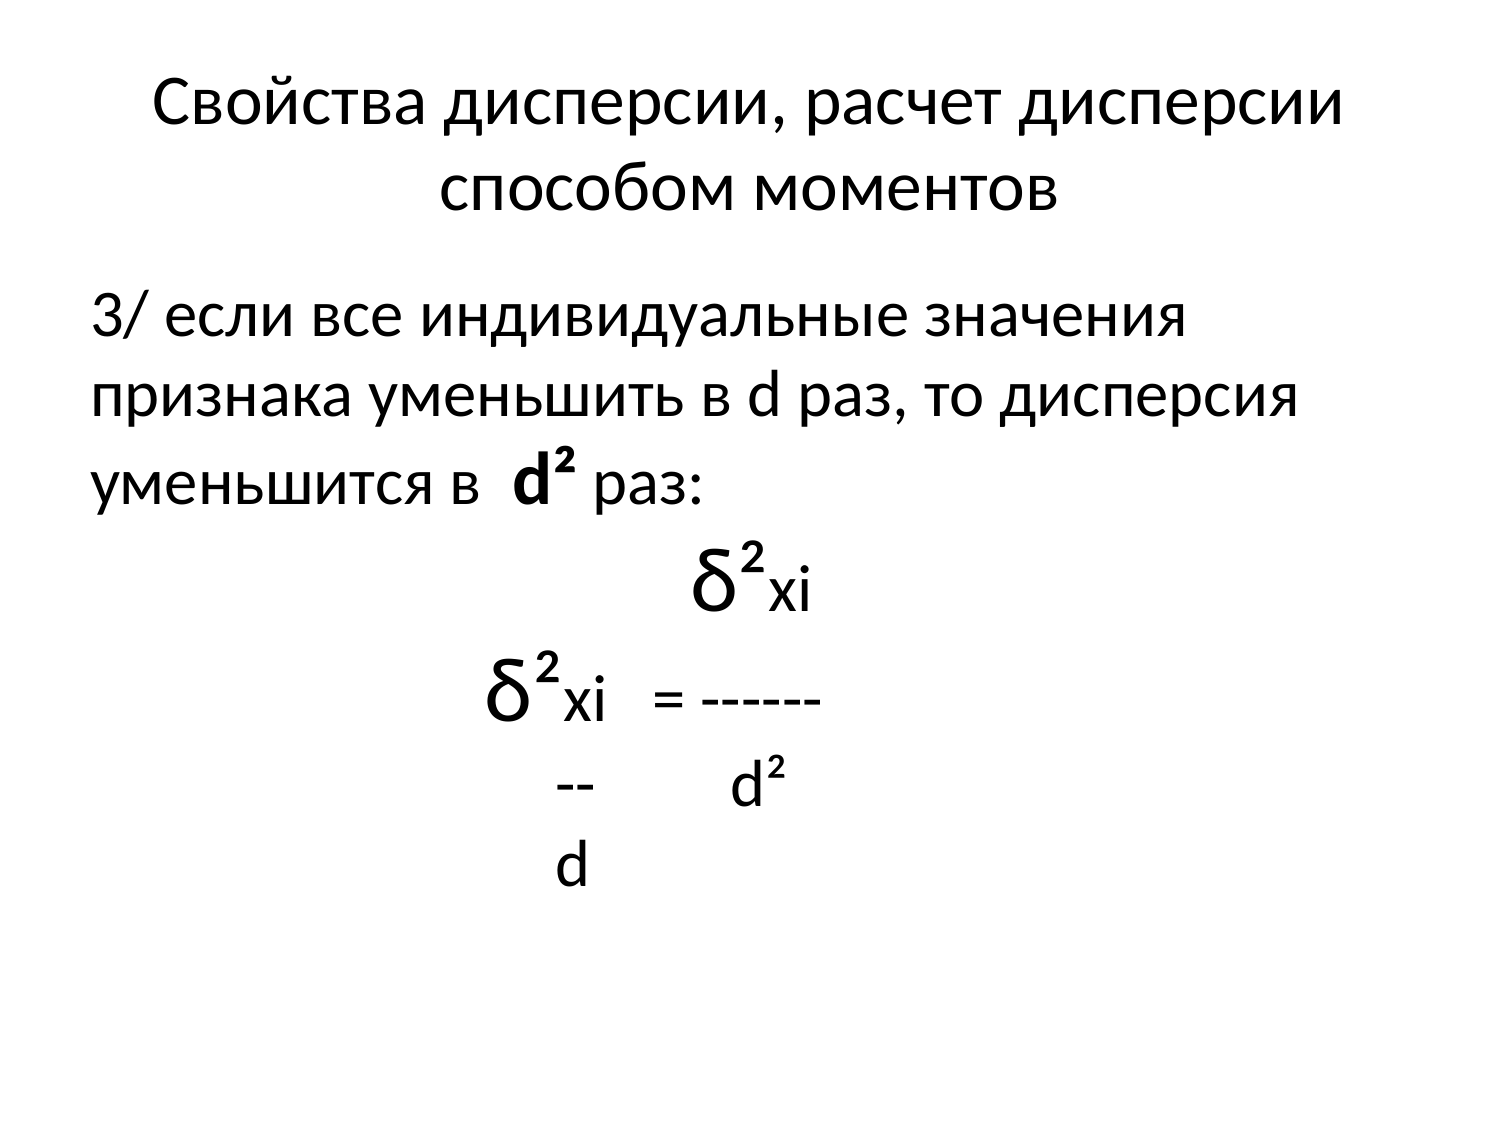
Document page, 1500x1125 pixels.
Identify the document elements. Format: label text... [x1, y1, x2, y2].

title Свойства дисперсии, расчет дисперсии способом моментов [75, 45, 1425, 233]
list 3/ если все индивидуальные значения признака уменьшить в d раз, то дисперсия уменьшится в d² раз: δ²xi δ²xi = ------ -- d² d [75, 262, 1425, 1005]
